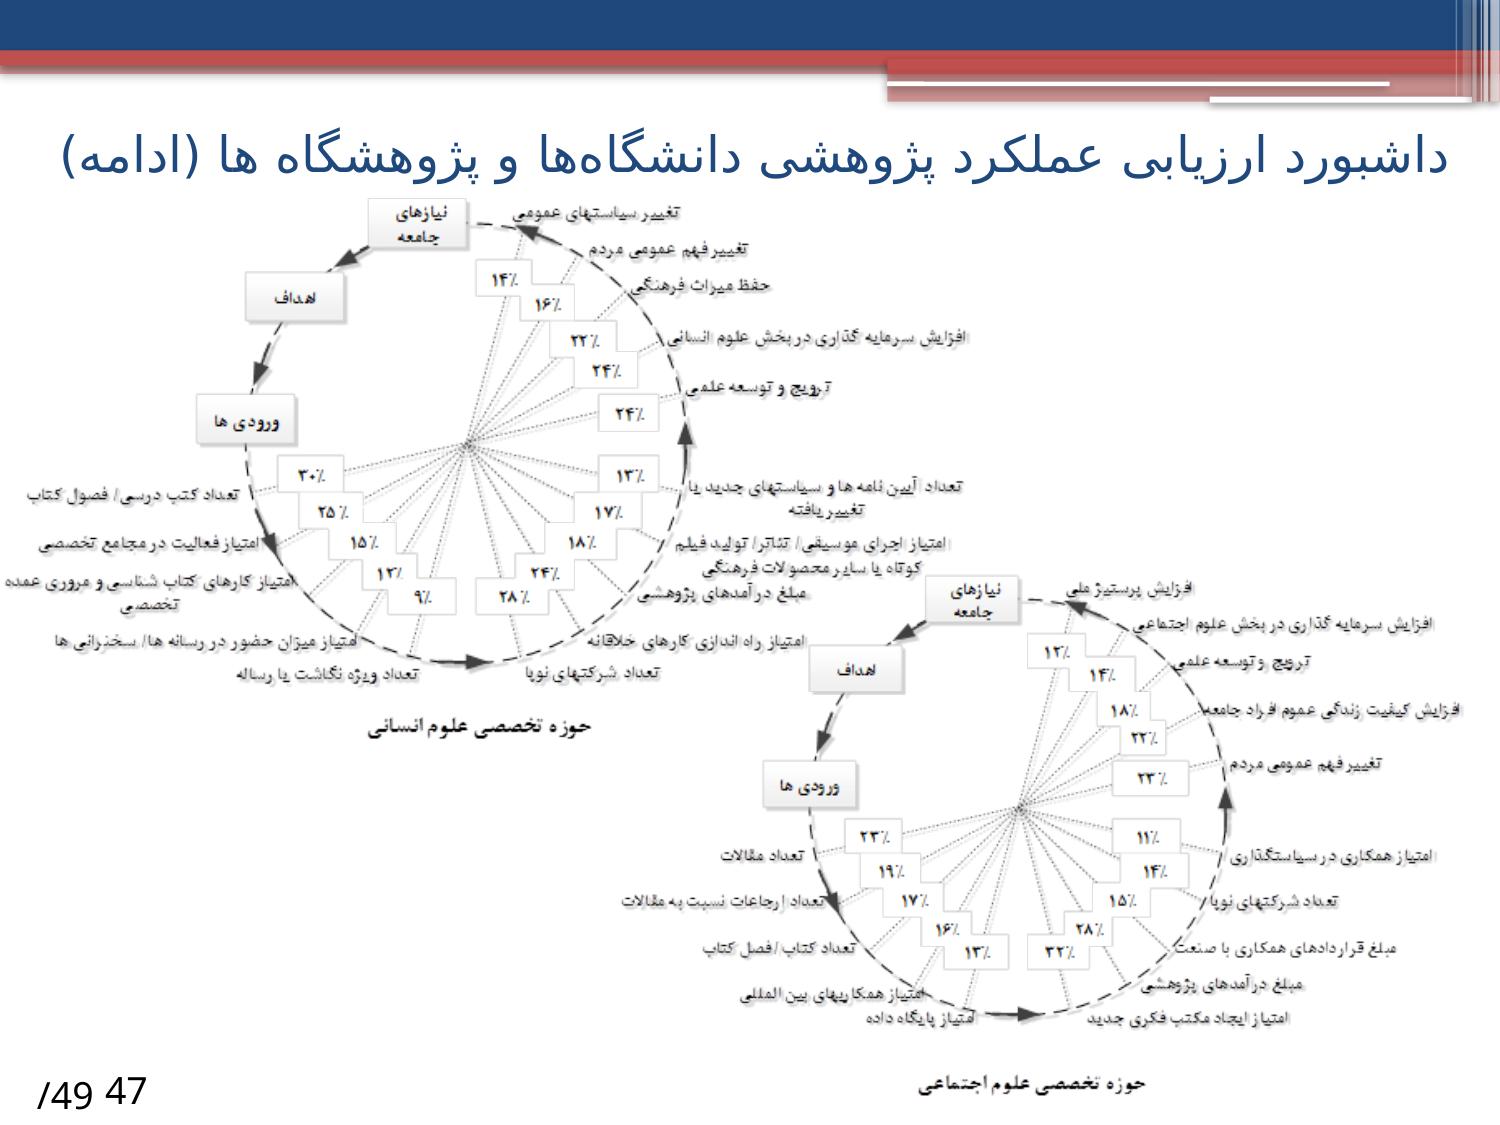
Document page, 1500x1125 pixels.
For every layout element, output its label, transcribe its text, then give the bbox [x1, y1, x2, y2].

footer /49 [0, 1064, 109, 1125]
picture [0, 184, 1500, 1118]
title داشبورد ارزیابی عملکرد پژوهشی دانشگاه‌ها و پژوهشگاه ها (ادامه) [11, 30, 1483, 244]
slide_number 47 [109, 1065, 163, 1125]
